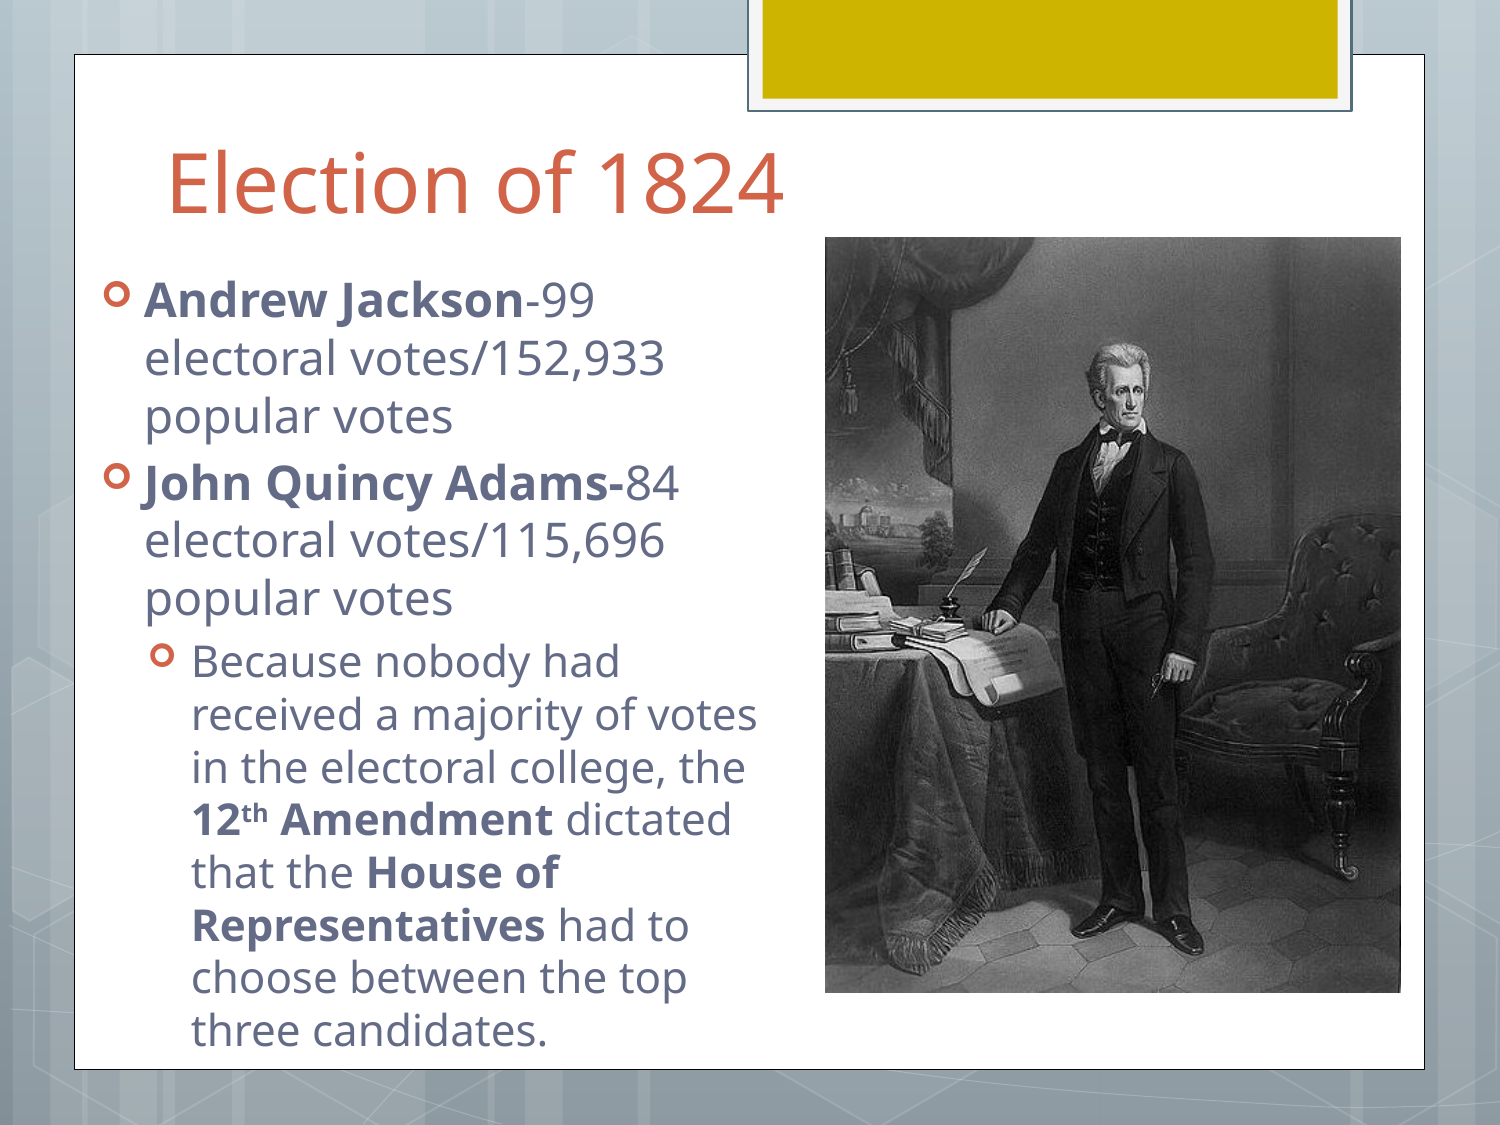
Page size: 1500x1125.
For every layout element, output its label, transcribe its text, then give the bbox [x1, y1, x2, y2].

list Andrew Jackson-99 electoral votes/152,933 popular votes John Quincy Adams-84 electoral votes/115,696 popular votes Because nobody had received a majority of votes in the electoral college, the 12th Amendment dictated that the House of Representatives had to choose between the top three candidates. [75, 262, 800, 1075]
title Election of 1824 [150, 50, 1303, 238]
picture [824, 237, 1401, 993]
